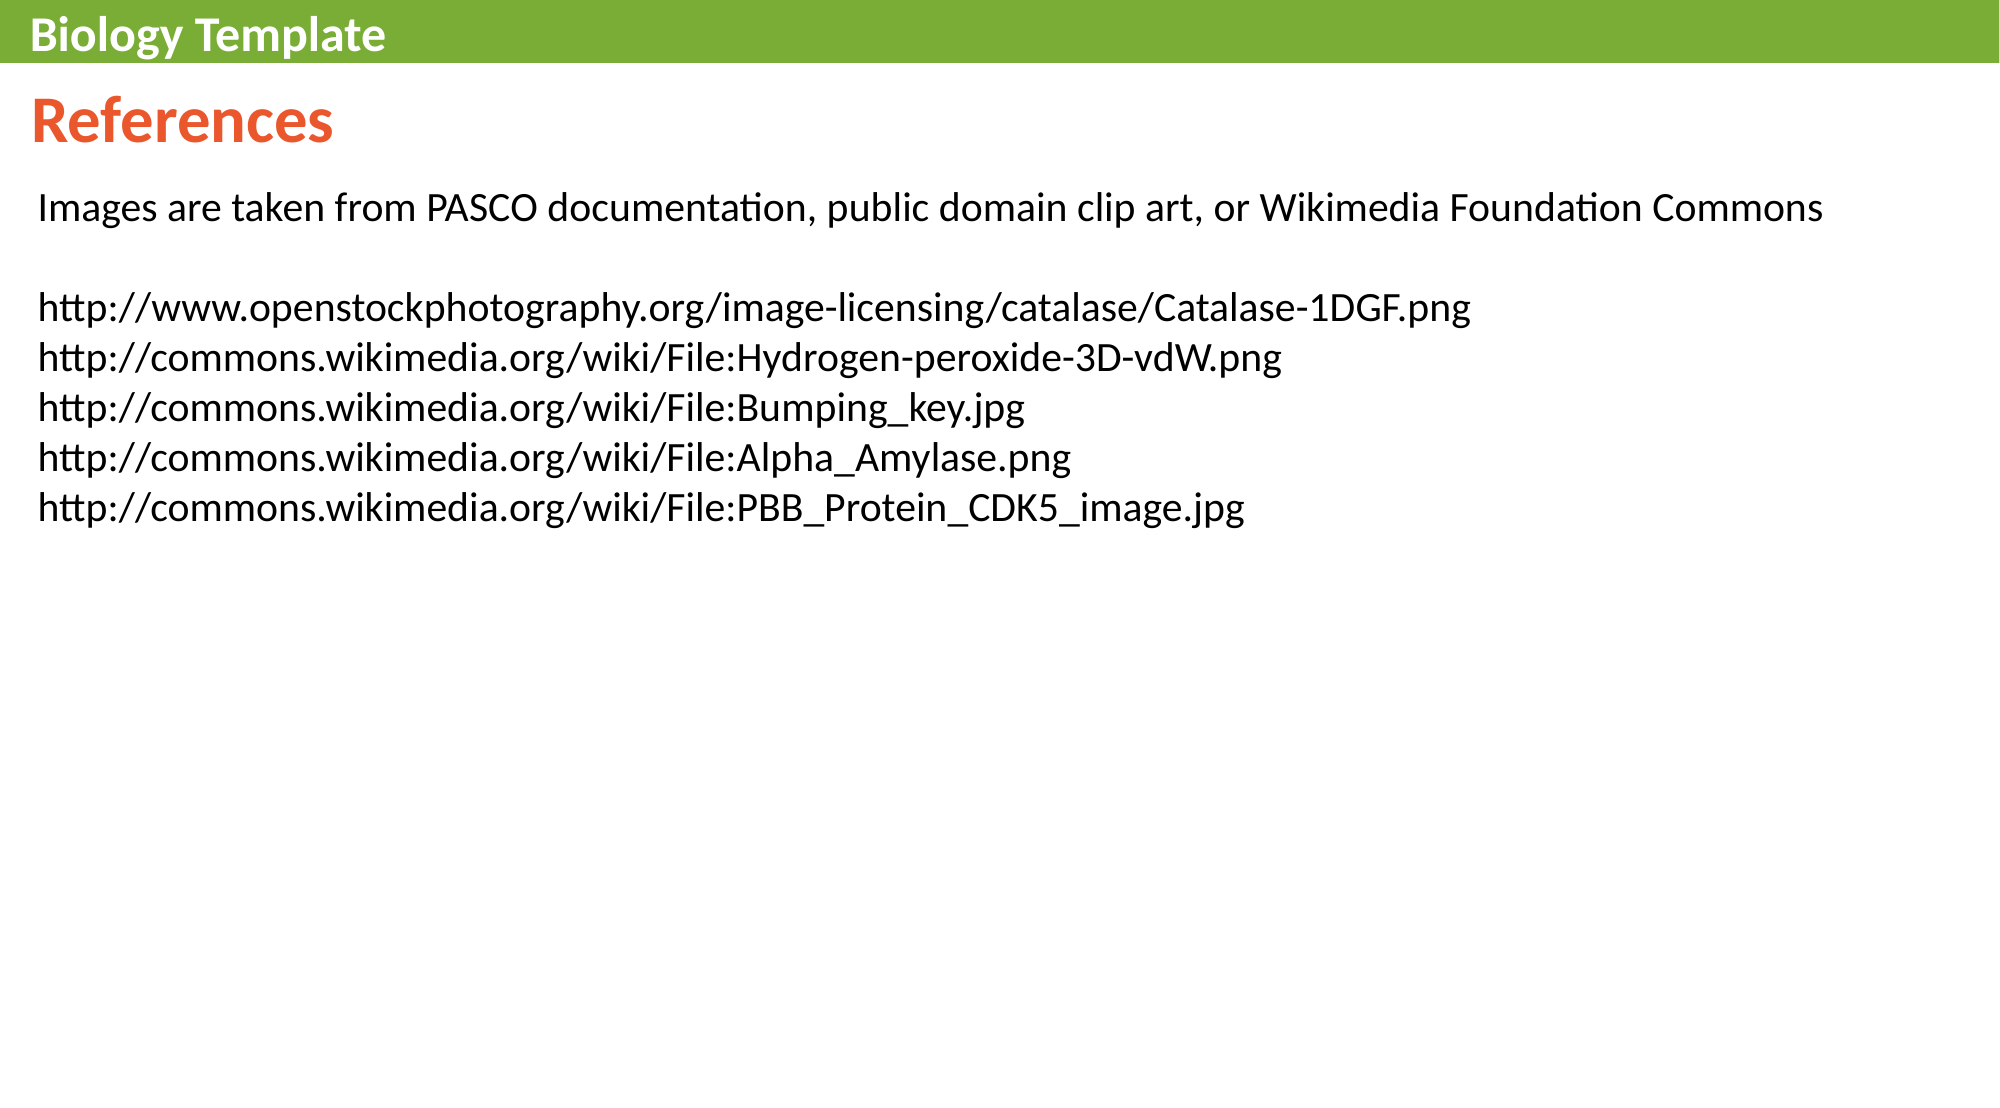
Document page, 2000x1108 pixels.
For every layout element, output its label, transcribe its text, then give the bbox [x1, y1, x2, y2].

text_box Biology Template [0, 1, 2000, 62]
text_box Images are taken from PASCO documentation, public domain clip art, or Wikimedia Foundation Commons http://www.openstockphotography.org/image-licensing/catalase/Catalase-1DGF.png http://commons.wikimedia.org/wiki/File:Hydrogen-peroxide-3D-vdW.png http://commons.wikimedia.org/wiki/File:Bumping_key.jpg http://commons.wikimedia.org/wiki/File:Alpha_Amylase.png http://commons.wikimedia.org/wiki/File:PBB_Protein_CDK5_image.jpg [37, 180, 1988, 531]
text_box References [31, 75, 335, 156]
